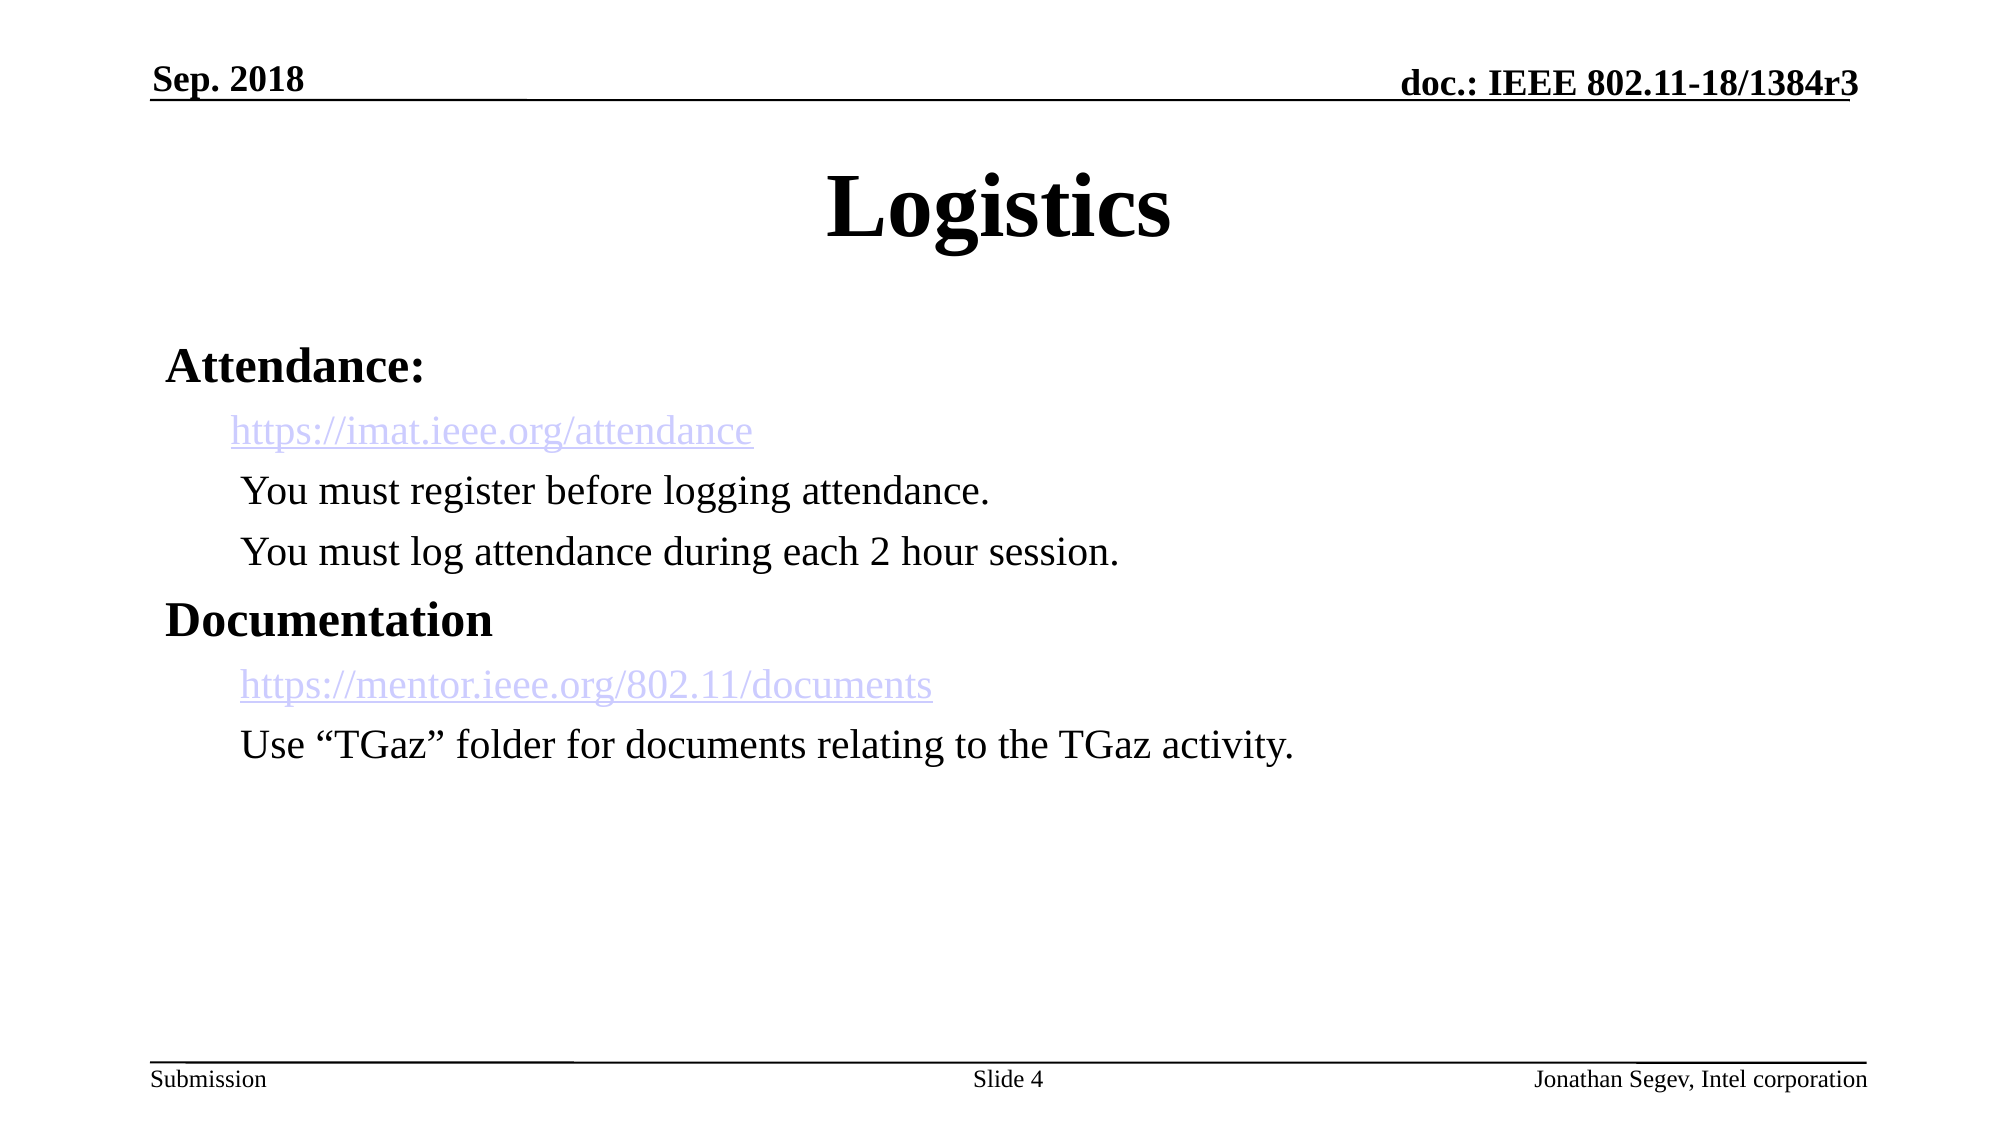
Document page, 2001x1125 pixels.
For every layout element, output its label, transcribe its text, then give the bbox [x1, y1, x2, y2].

footer Jonathan Segev, Intel corporation [1171, 1061, 1869, 1093]
title Logistics [149, 112, 1850, 288]
list Attendance: https://imat.ieee.org/attendance You must register before logging attendance. You must log attendance during each 2 hour session. Documentation https://mentor.ieee.org/802.11/documents Use “TGaz” folder for documents relating to the TGaz activity. [149, 324, 1850, 1000]
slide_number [152, 54, 563, 100]
slide_number Slide 4 [950, 1061, 1067, 1123]
